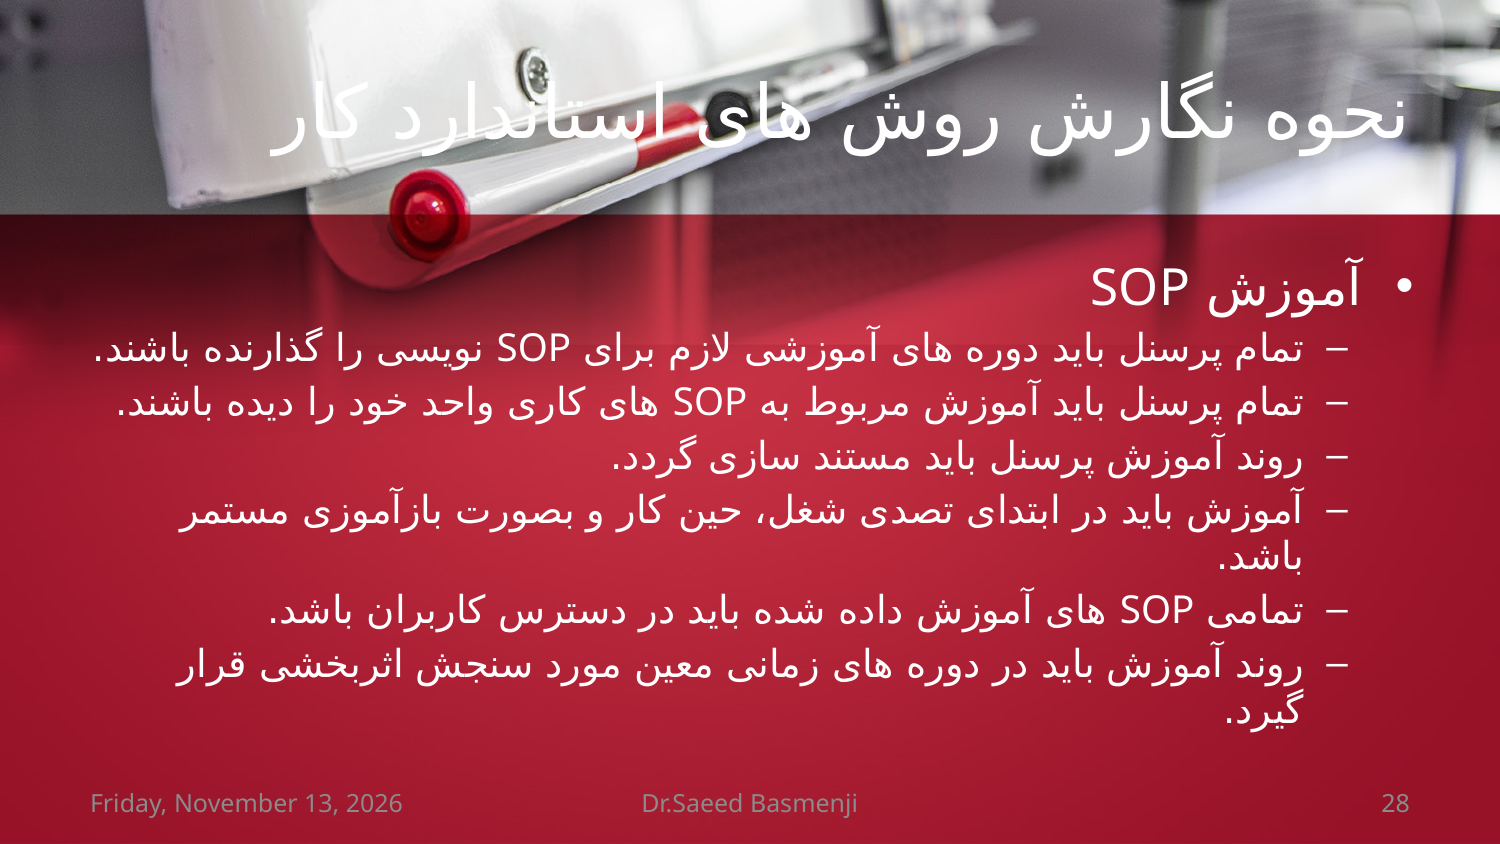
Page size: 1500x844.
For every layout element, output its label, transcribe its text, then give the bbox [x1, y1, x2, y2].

picture [0, 0, 1500, 844]
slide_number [75, 782, 425, 827]
list آموزش SOP تمام پرسنل باید دوره های آموزشی لازم برای SOP‌ نویسی را گذارنده باشند. تمام پرسنل باید آموزش مربوط به SOP های کاری واحد خود را دیده باشند. روند آموزش پرسنل باید مستند سازی گردد. آموزش باید در ابتدای تصدی شغل، حین کار و بصورت بازآموزی مستمر باشد. تمامی SOP های آموزش داده شده باید در دسترس کاربران باشد. روند آموزش باید در دوره های زمانی معین مورد سنجش اثربخشی قرار گیرد. [73, 246, 1427, 773]
slide_number 28 [1074, 782, 1425, 827]
footer Dr.Saeed Basmenji [512, 782, 988, 827]
title نحوه نگارش روش های استاندارد کار [73, 21, 1427, 197]
